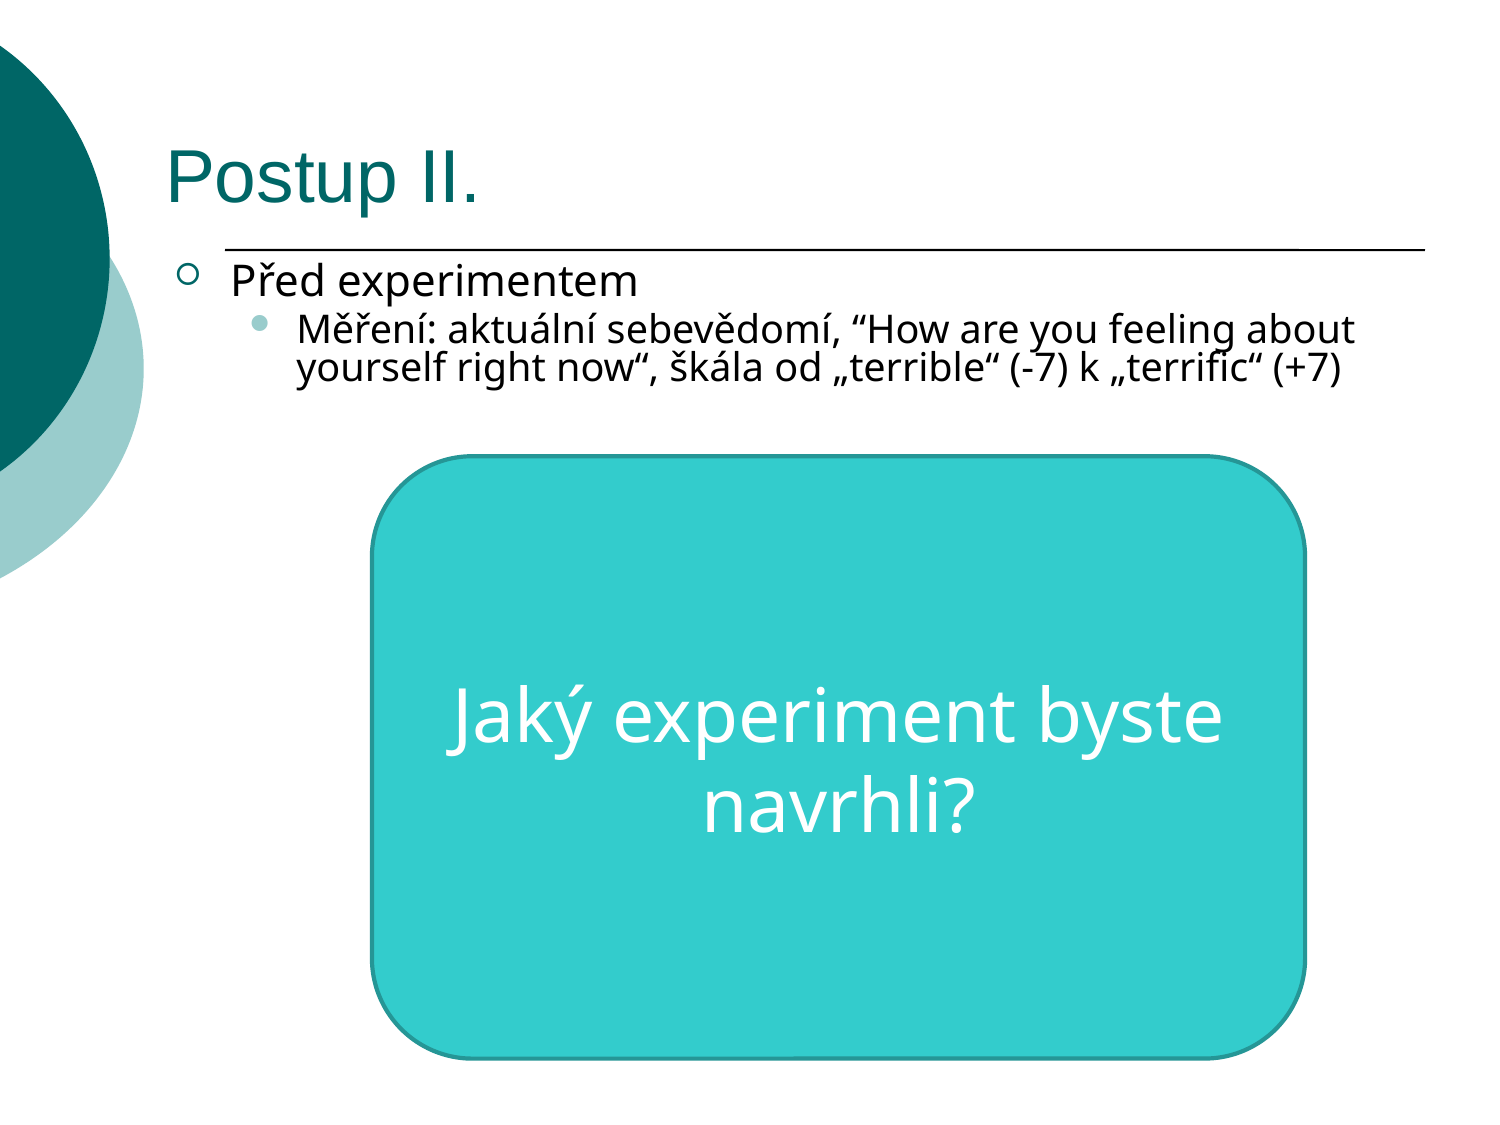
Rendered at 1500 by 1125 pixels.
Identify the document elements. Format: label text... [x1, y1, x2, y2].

text_box Jaký experiment byste navrhli? [369, 454, 1308, 1061]
title Postup II. [150, 0, 1500, 225]
list Před experimentem Měření: aktuální sebevědomí, “How are you feeling about yourself right now“, škála od „terrible“ (-7) k „terrific“ (+7) [159, 255, 1427, 1083]
